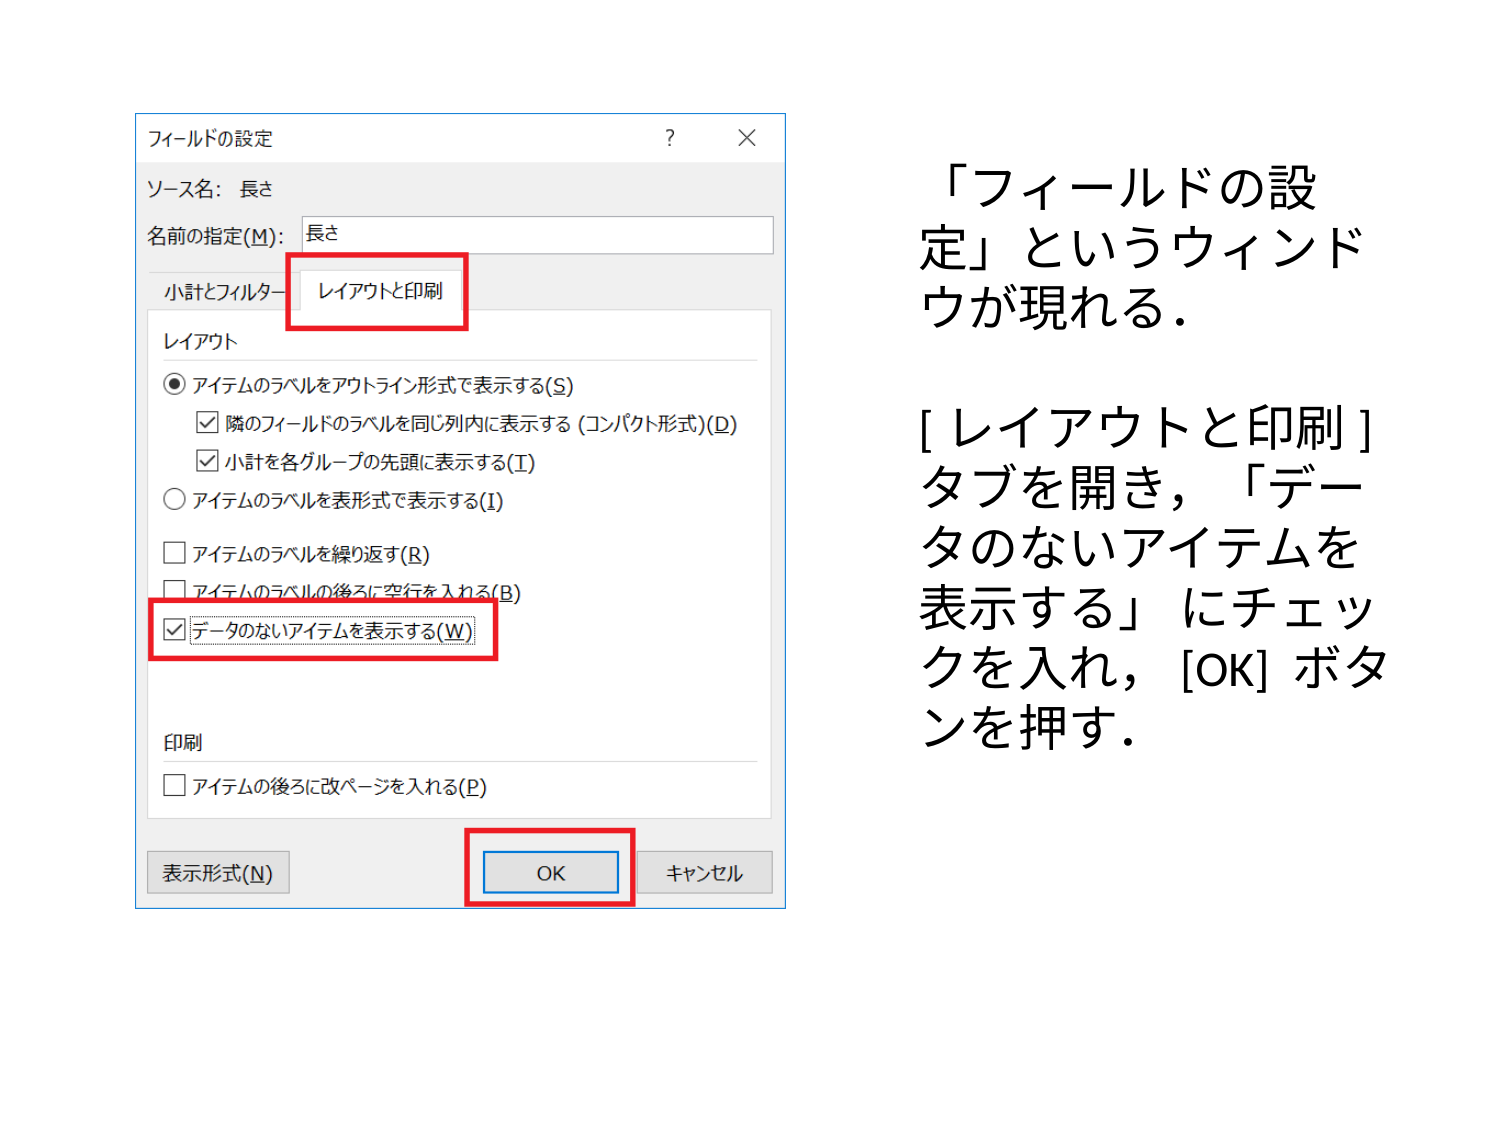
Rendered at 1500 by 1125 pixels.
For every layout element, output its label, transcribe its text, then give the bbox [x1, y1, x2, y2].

text_box 「フィールドの設定」というウィンドウが現れる． [レイアウトと印刷] タブを開き，「データのないアイテムを表示する」 にチェックを入れ，[OK] ボタンを押す． [903, 148, 1412, 824]
picture [135, 113, 786, 910]
